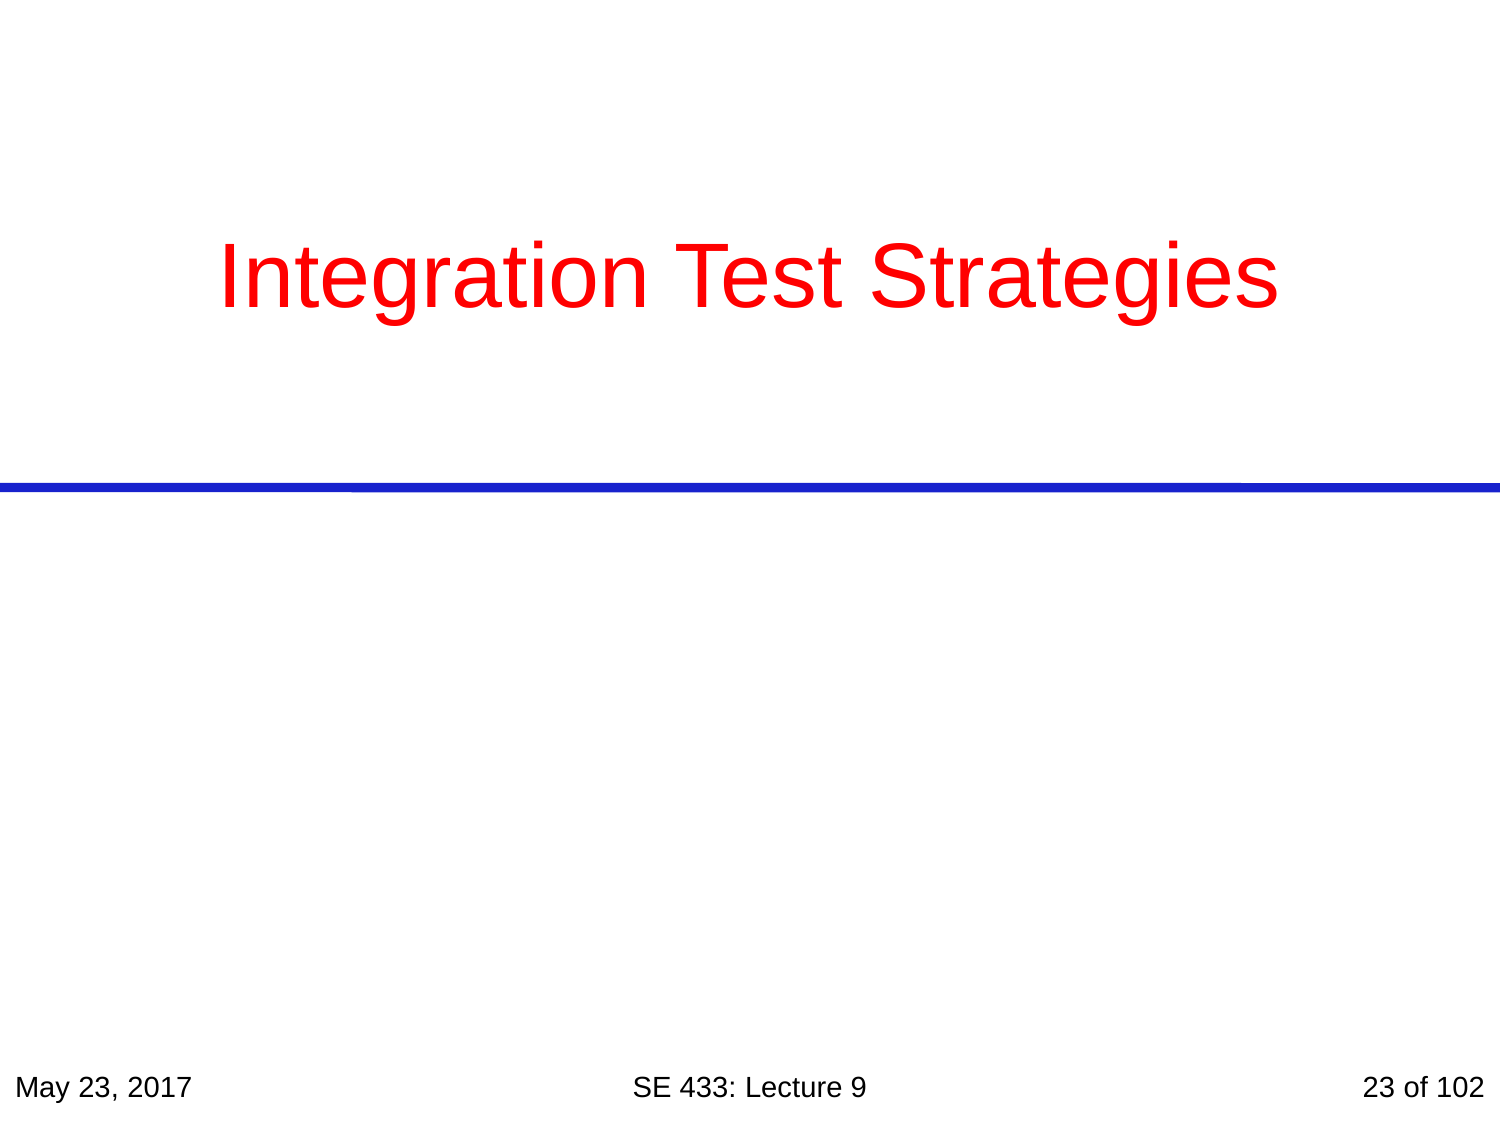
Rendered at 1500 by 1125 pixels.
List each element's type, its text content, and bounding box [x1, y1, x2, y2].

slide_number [0, 1046, 312, 1125]
footer SE 433: Lecture 9 [312, 1046, 1187, 1125]
title Integration Test Strategies [112, 149, 1388, 392]
slide_number 23 of 102 [1187, 1046, 1500, 1125]
